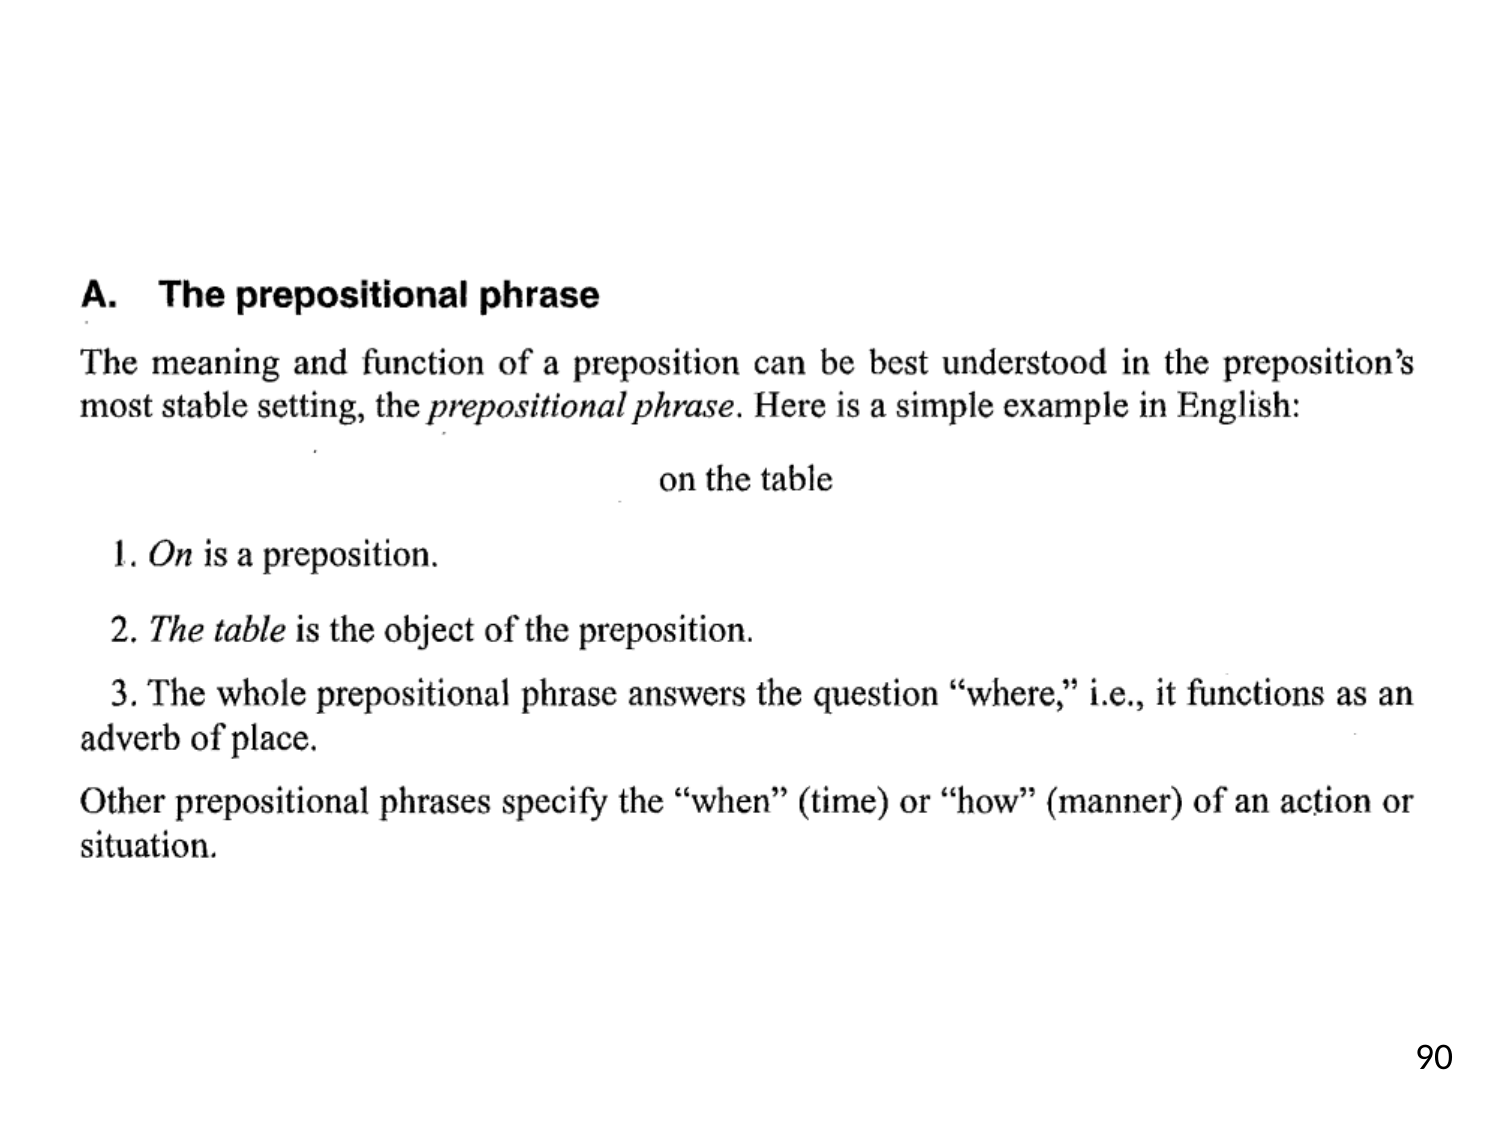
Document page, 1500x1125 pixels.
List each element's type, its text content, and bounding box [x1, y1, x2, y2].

text_box 90 [1400, 1024, 1469, 1085]
picture [62, 256, 1436, 879]
